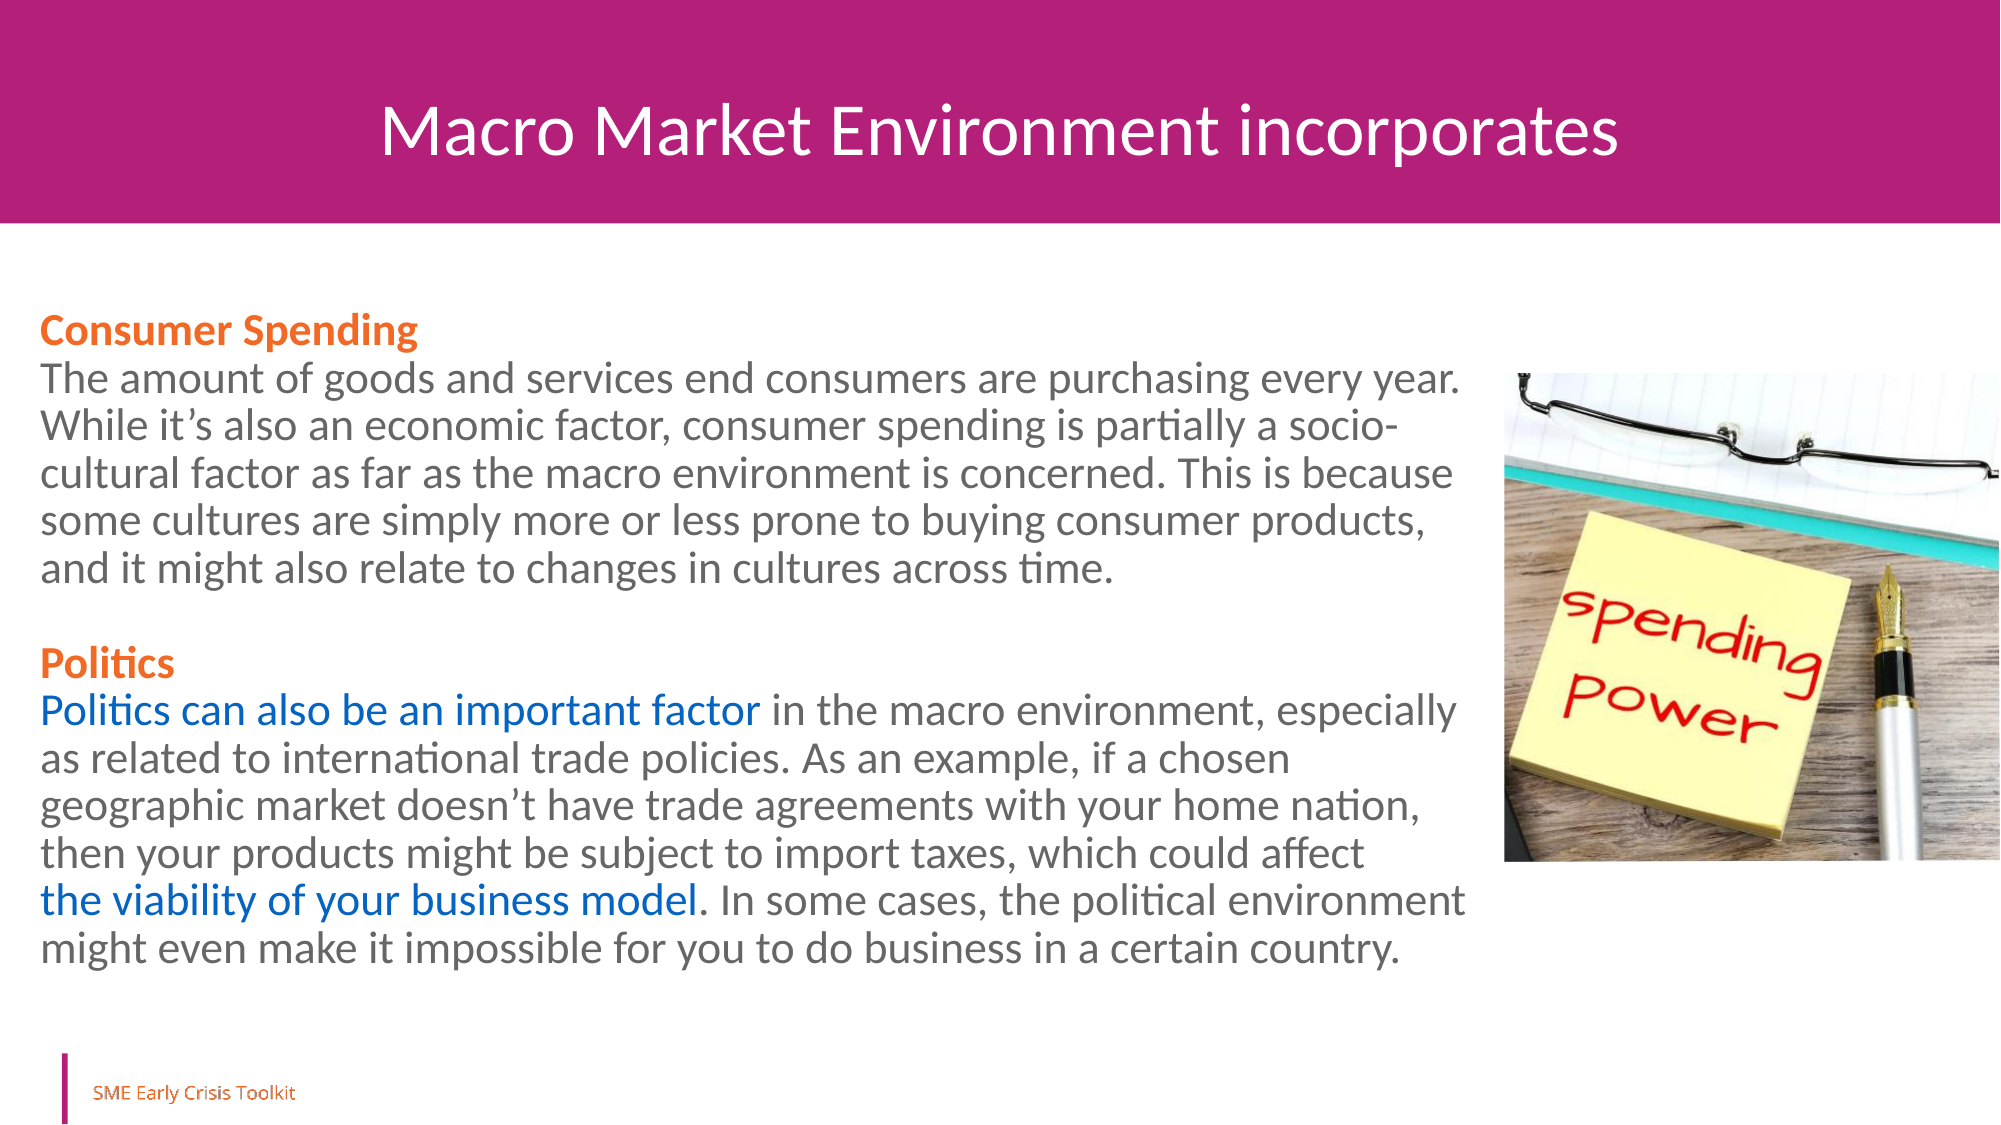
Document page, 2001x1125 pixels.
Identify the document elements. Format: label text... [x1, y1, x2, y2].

picture [1504, 373, 2000, 862]
list Consumer Spending The amount of goods and services end consumers are purchasing every year. While it’s also an economic factor, consumer spending is partially a socio-cultural factor as far as the macro environment is concerned. This is because some cultures are simply more or less prone to buying consumer products, and it might also relate to changes in cultures across time. Politics Politics can also be an important factor in the macro environment, especially as related to international trade policies. As an example, if a chosen geographic market doesn’t have trade agreements with your home nation, then your products might be subject to import taxes, which could affect the viability of your business model. In some cases, the political environment might even make it impossible for you to do business in a certain country. [25, 299, 1505, 1125]
list Macro Market Environment incorporates [0, 83, 2000, 300]
